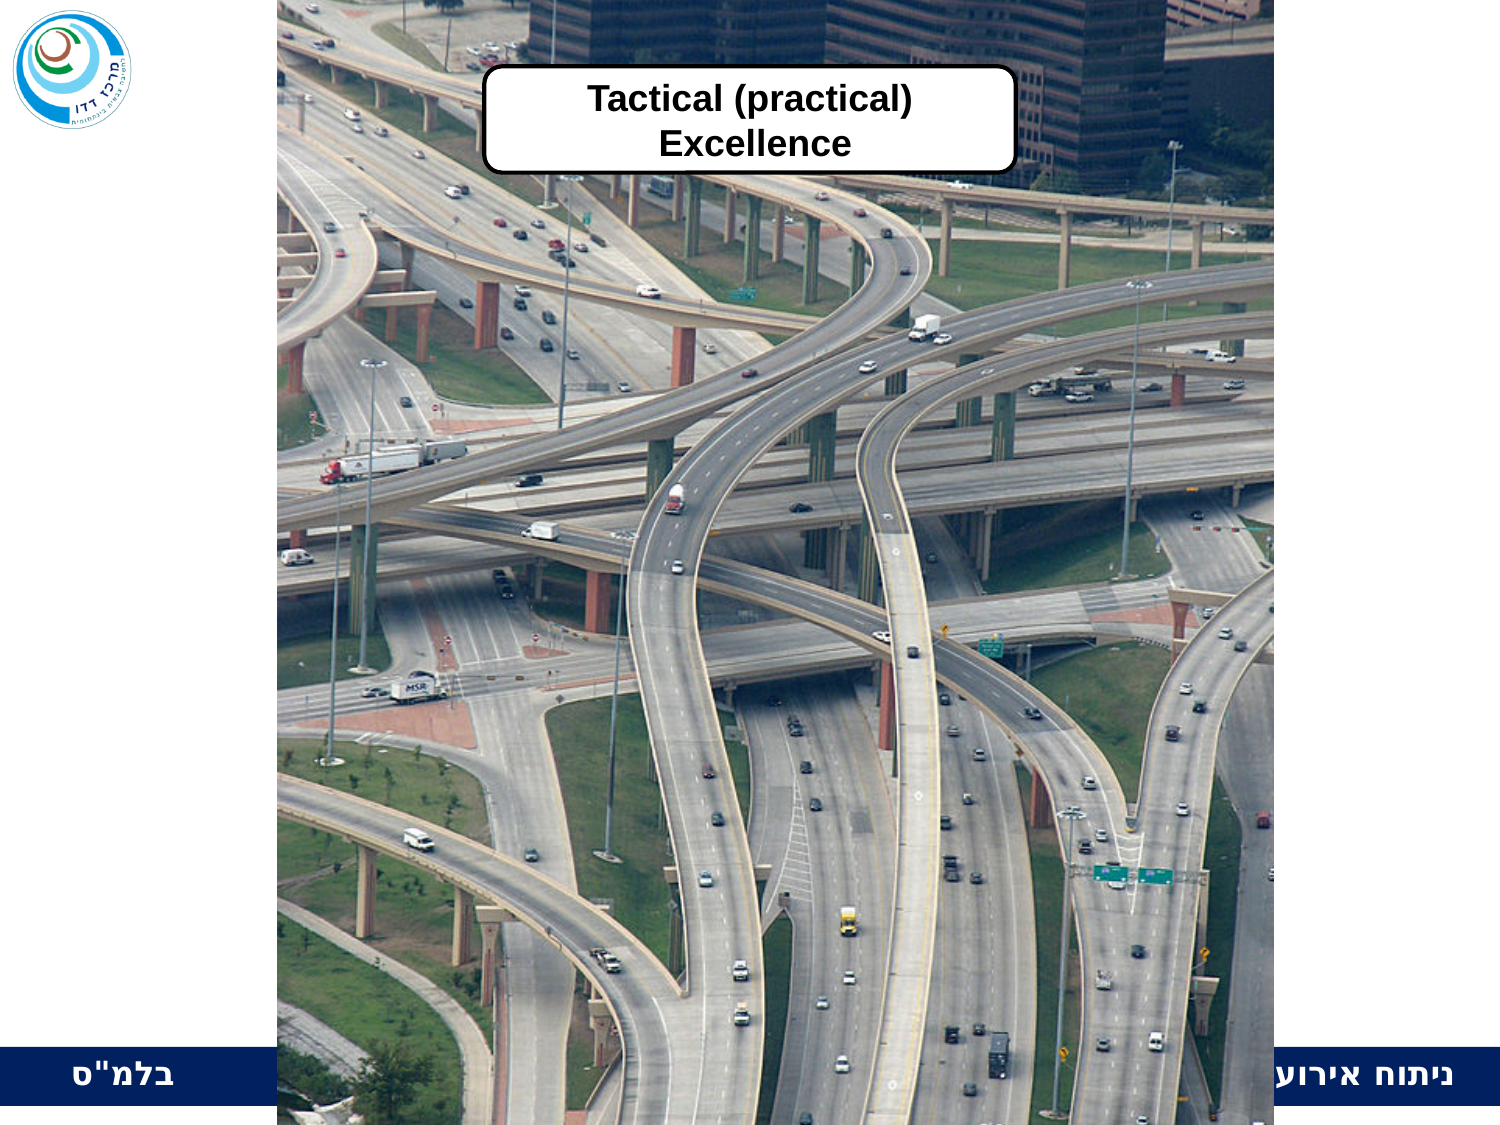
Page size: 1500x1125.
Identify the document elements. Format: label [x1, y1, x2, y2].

picture [277, 0, 1274, 1125]
picture [0, 0, 139, 140]
